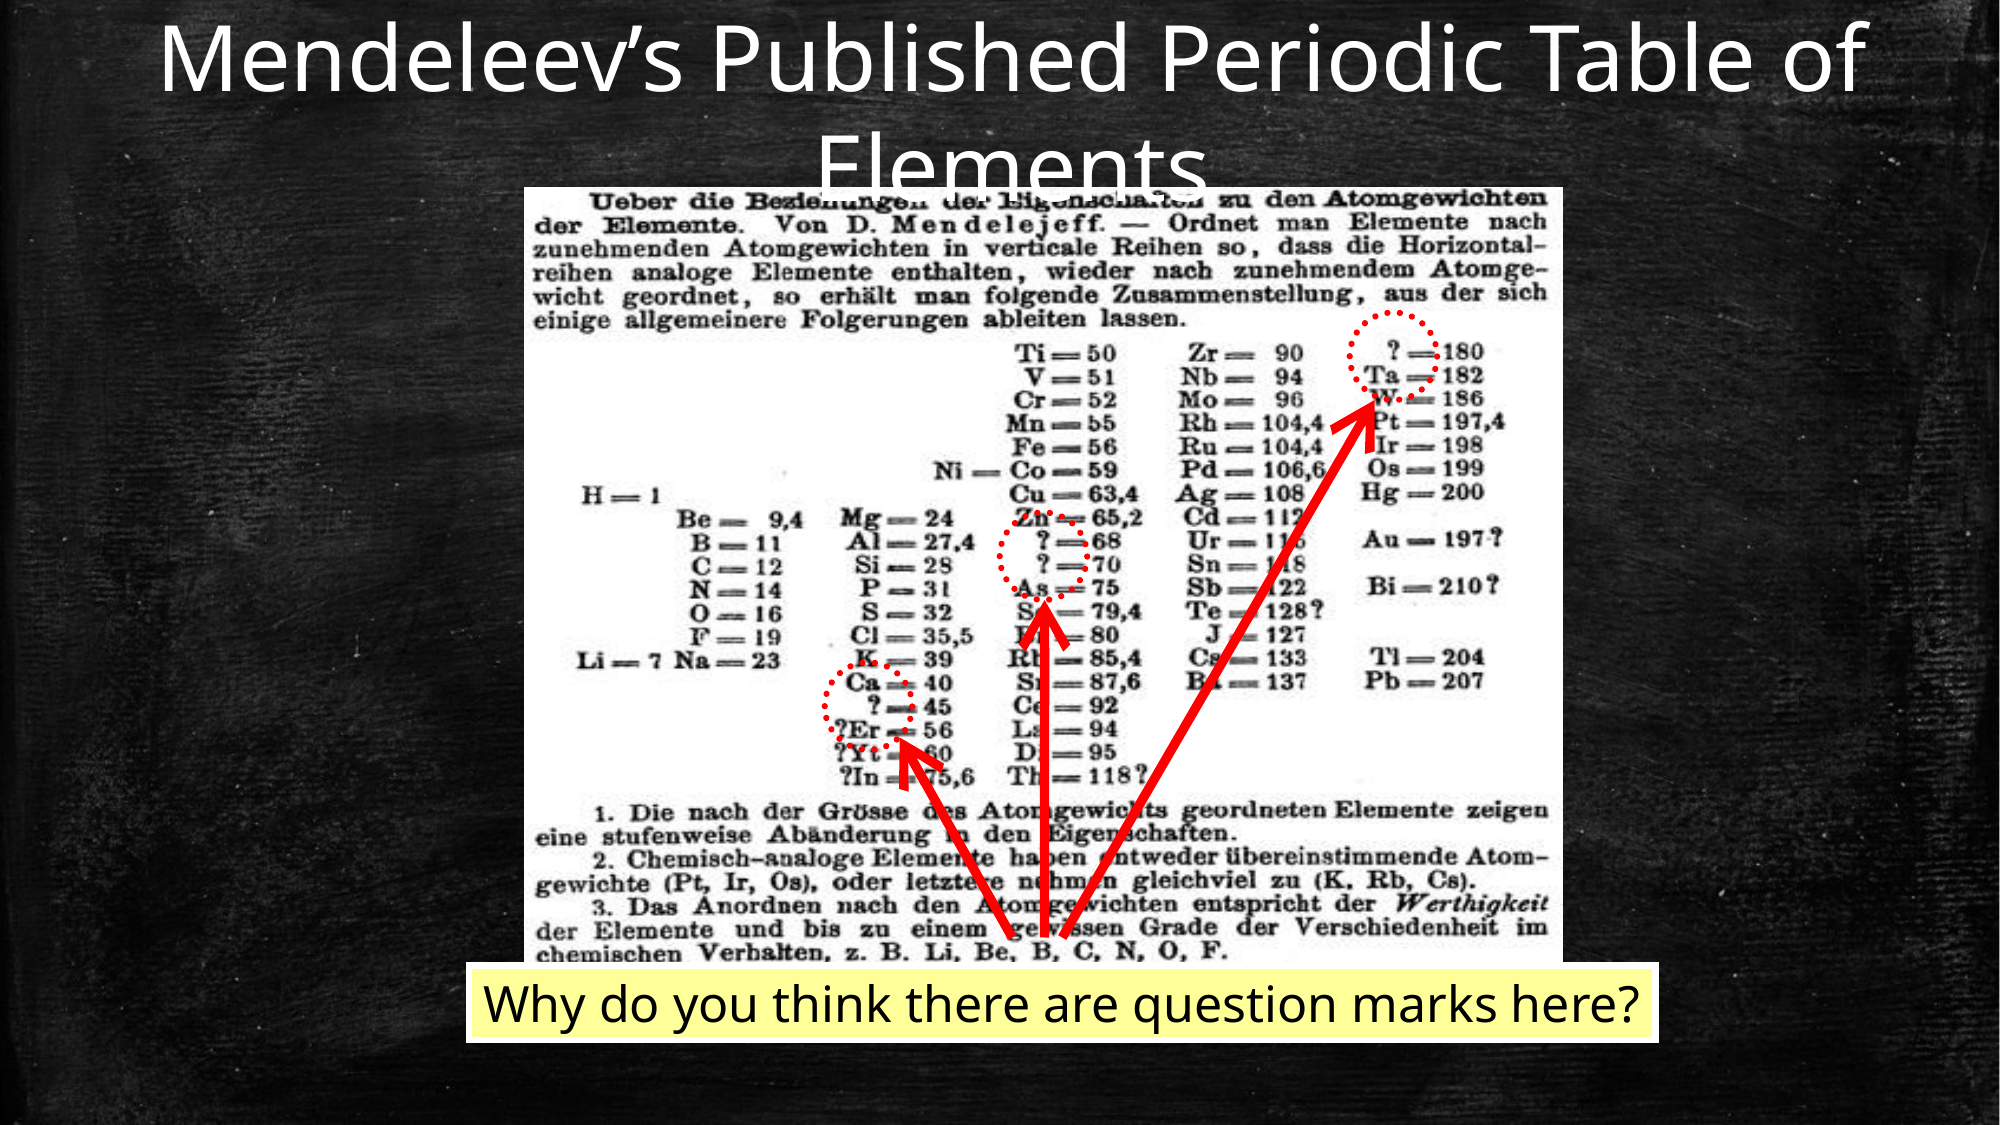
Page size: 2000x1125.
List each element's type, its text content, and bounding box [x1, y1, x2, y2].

text_box Why do you think there are question marks here? [468, 965, 1656, 1041]
picture [524, 187, 1563, 1014]
text_box Mendeleev’s Published Periodic Table of Elements [43, 66, 1981, 154]
